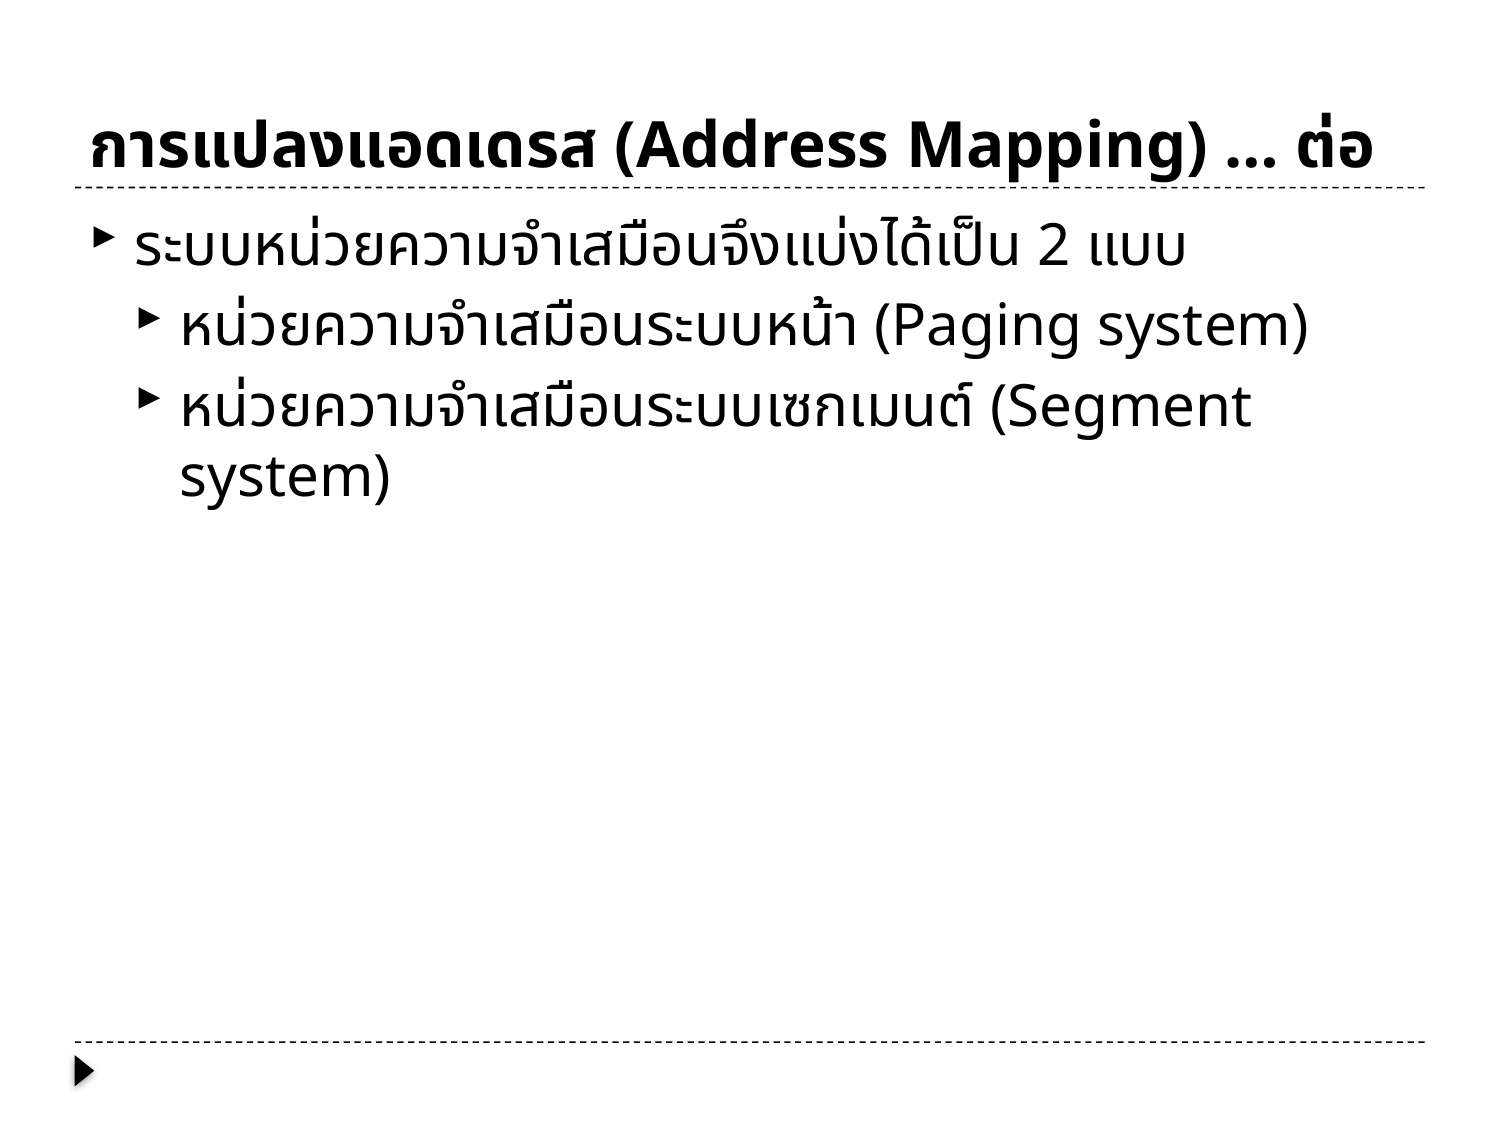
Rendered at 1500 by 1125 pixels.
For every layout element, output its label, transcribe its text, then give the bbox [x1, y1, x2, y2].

title การแปลงแอดเดรส (Address Mapping) … ต่อ [75, 24, 1425, 188]
list ระบบหน่วยความจำเสมือนจึงแบ่งได้เป็น 2 แบบ หน่วยความจำเสมือนระบบหน้า (Paging system) หน่วยความจำเสมือนระบบเซกเมนต์ (Segment system) [75, 200, 1425, 1010]
